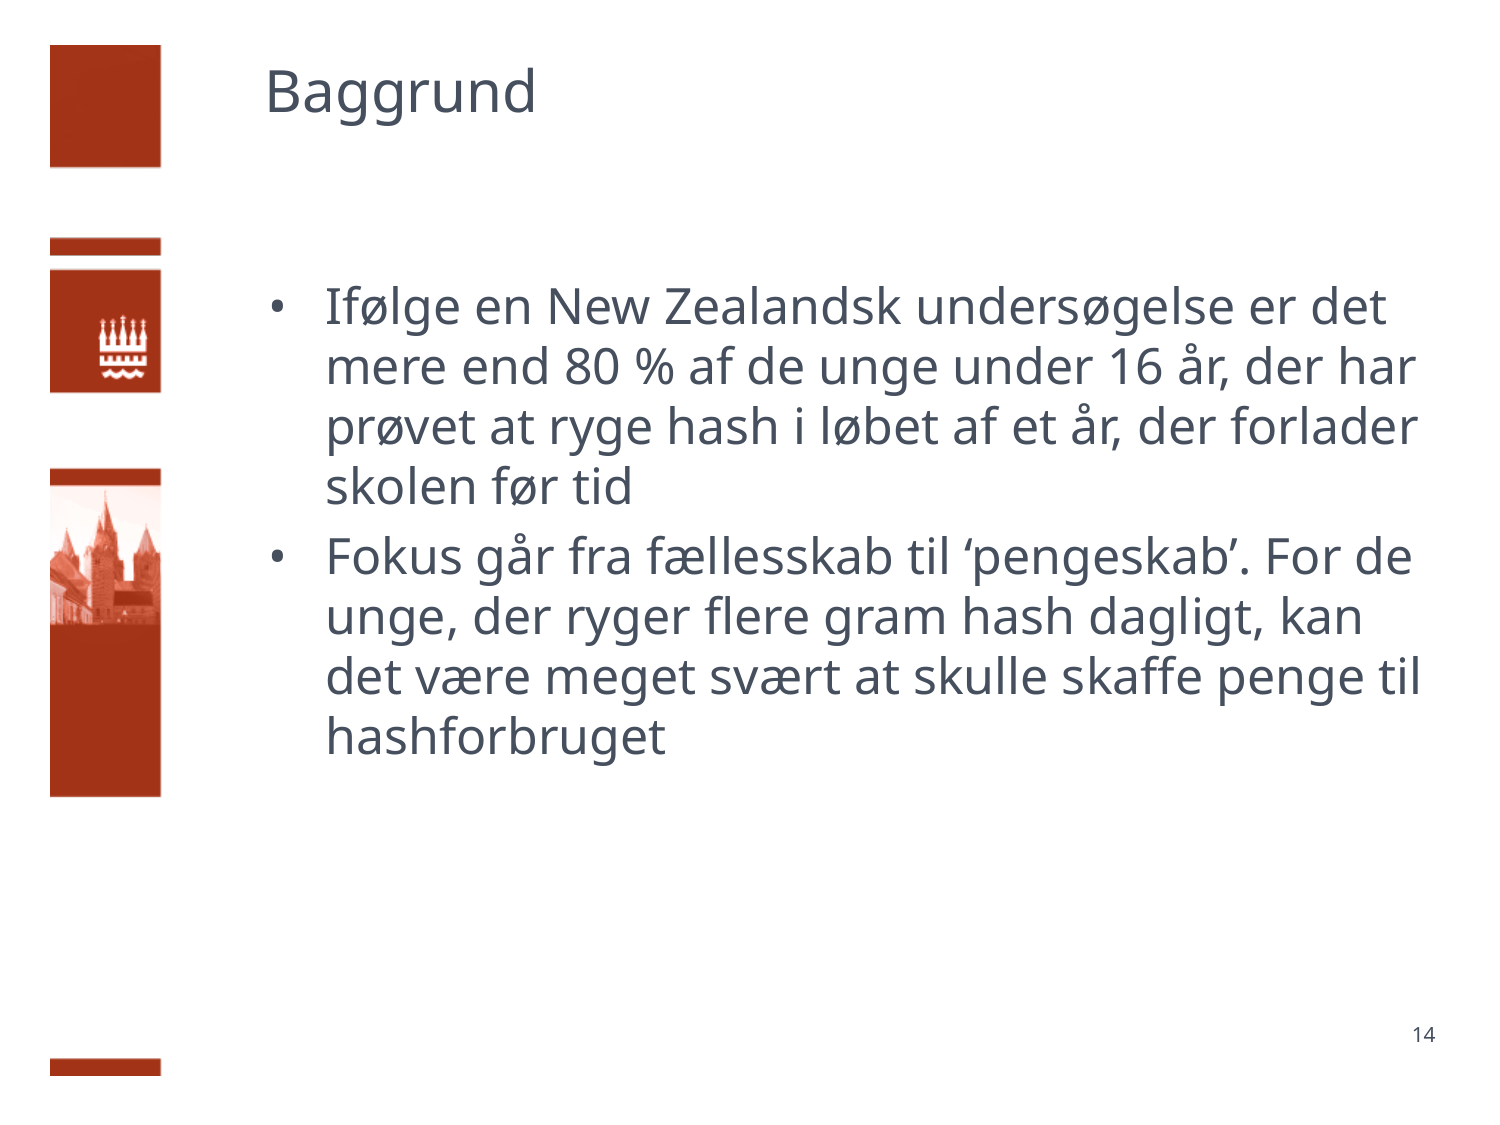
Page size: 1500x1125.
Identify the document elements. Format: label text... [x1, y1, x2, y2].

list Ifølge en New Zealandsk undersøgelse er det mere end 80 % af de unge under 16 år, der har prøvet at ryge hash i løbet af et år, der forlader skolen før tid Fokus går fra fællesskab til ‘pengeskab’. For de unge, der ryger flere gram hash dagligt, kan det være meget svært at skulle skaffe penge til hashforbruget [253, 267, 1459, 953]
picture [50, 45, 521, 1076]
slide_number 14 [1312, 1013, 1451, 1077]
title Baggrund [249, 46, 1463, 235]
